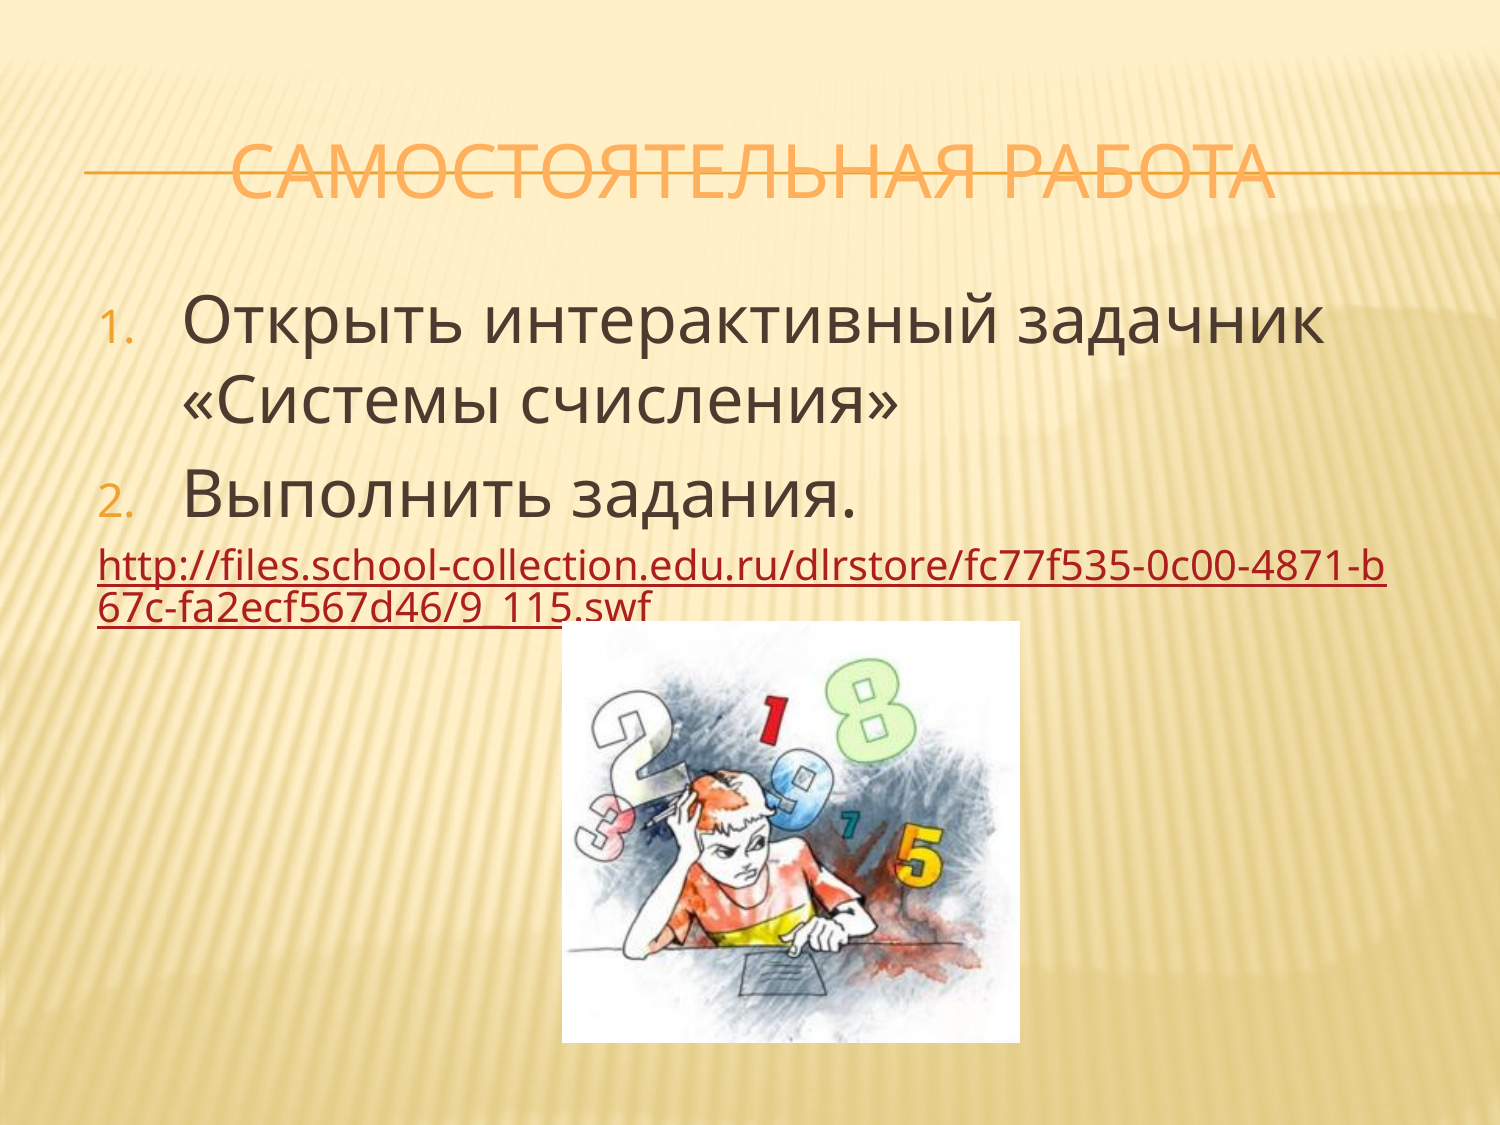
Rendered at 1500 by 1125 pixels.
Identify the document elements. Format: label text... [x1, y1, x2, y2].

picture [562, 620, 1020, 1043]
title Самостоятельная работа [82, 82, 1425, 255]
list Открыть интерактивный задачник «Системы счисления» Выполнить задания. http://files.school-collection.edu.ru/dlrstore/fc77f535-0c00-4871-b67c-fa2ecf567d46/9_115.swf [81, 269, 1425, 634]
